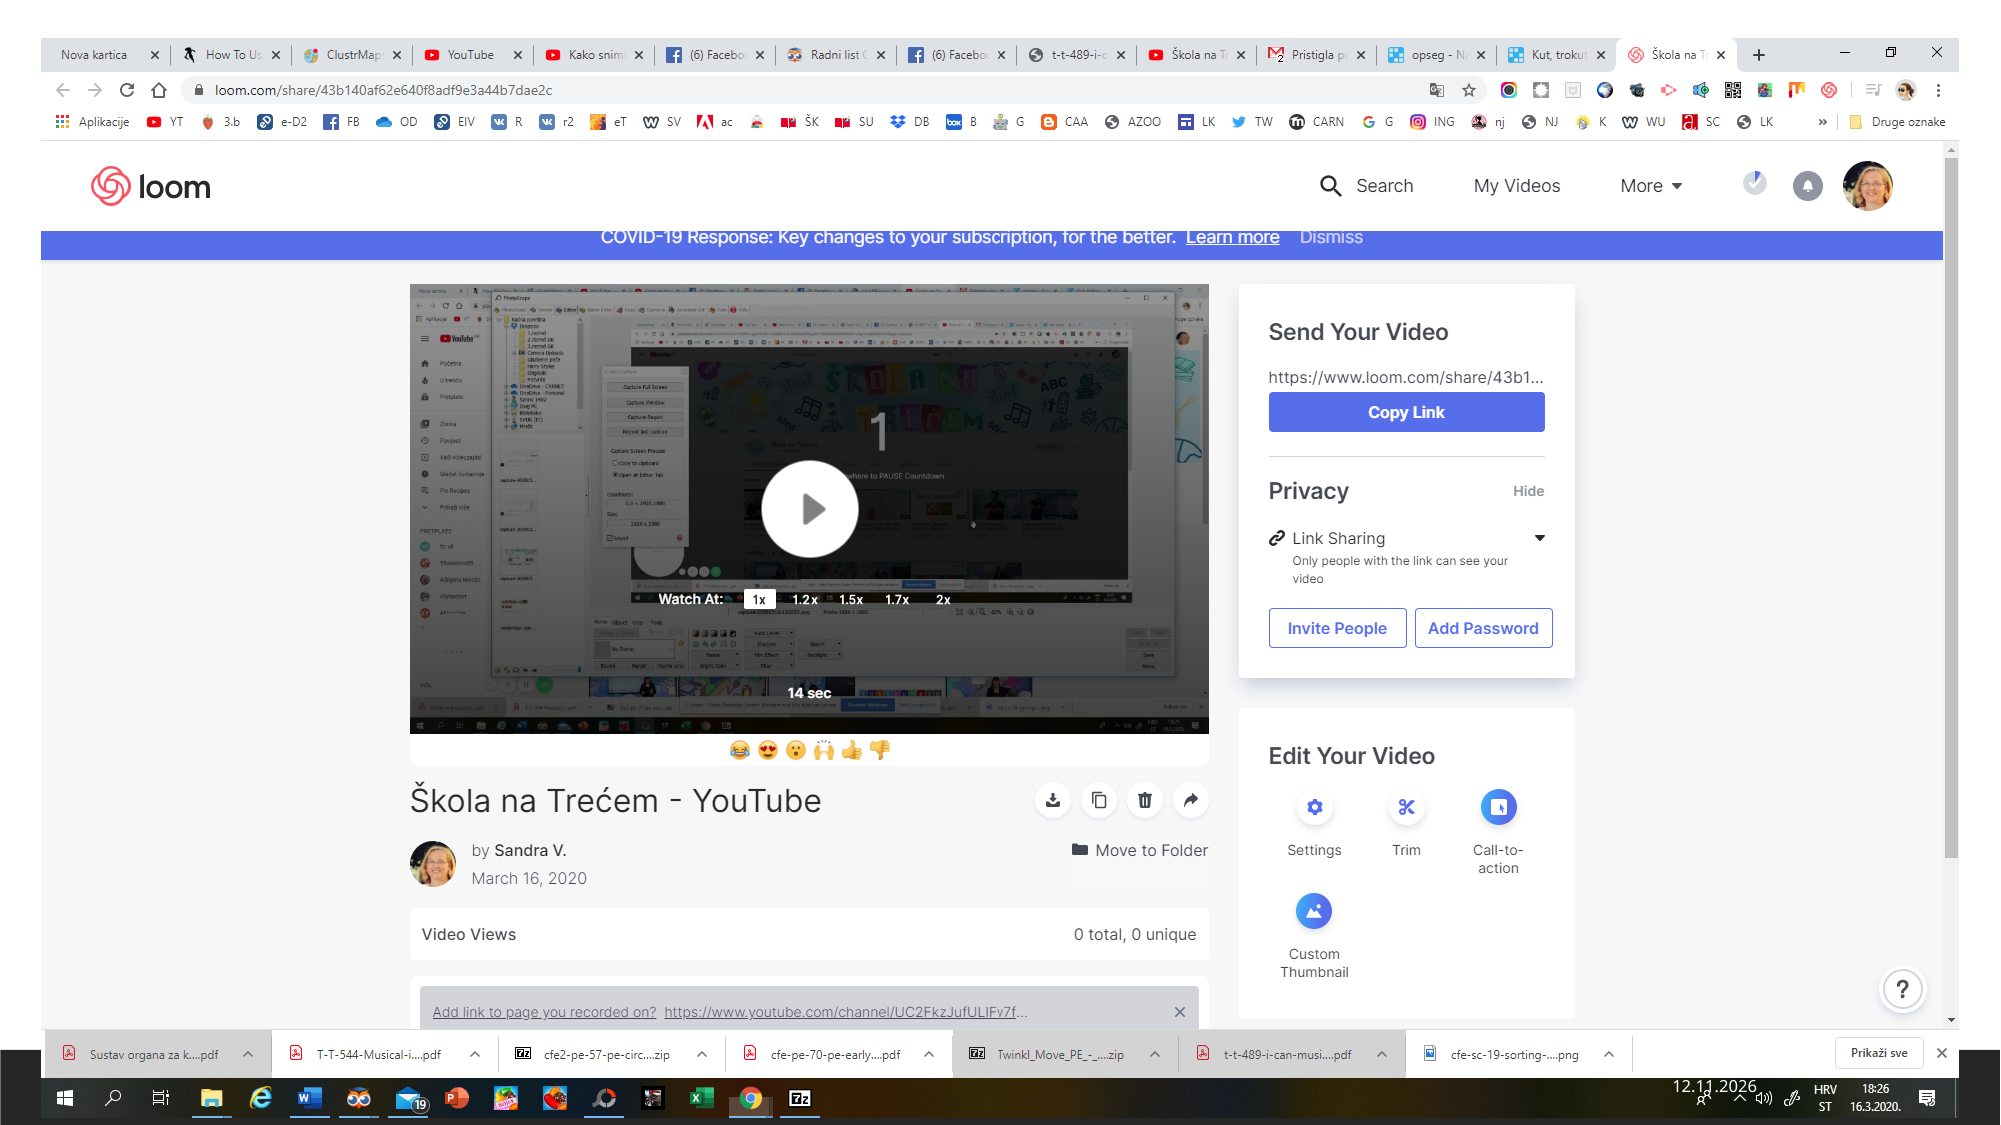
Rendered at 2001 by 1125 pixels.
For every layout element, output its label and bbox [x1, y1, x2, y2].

list [40, 38, 1959, 1118]
